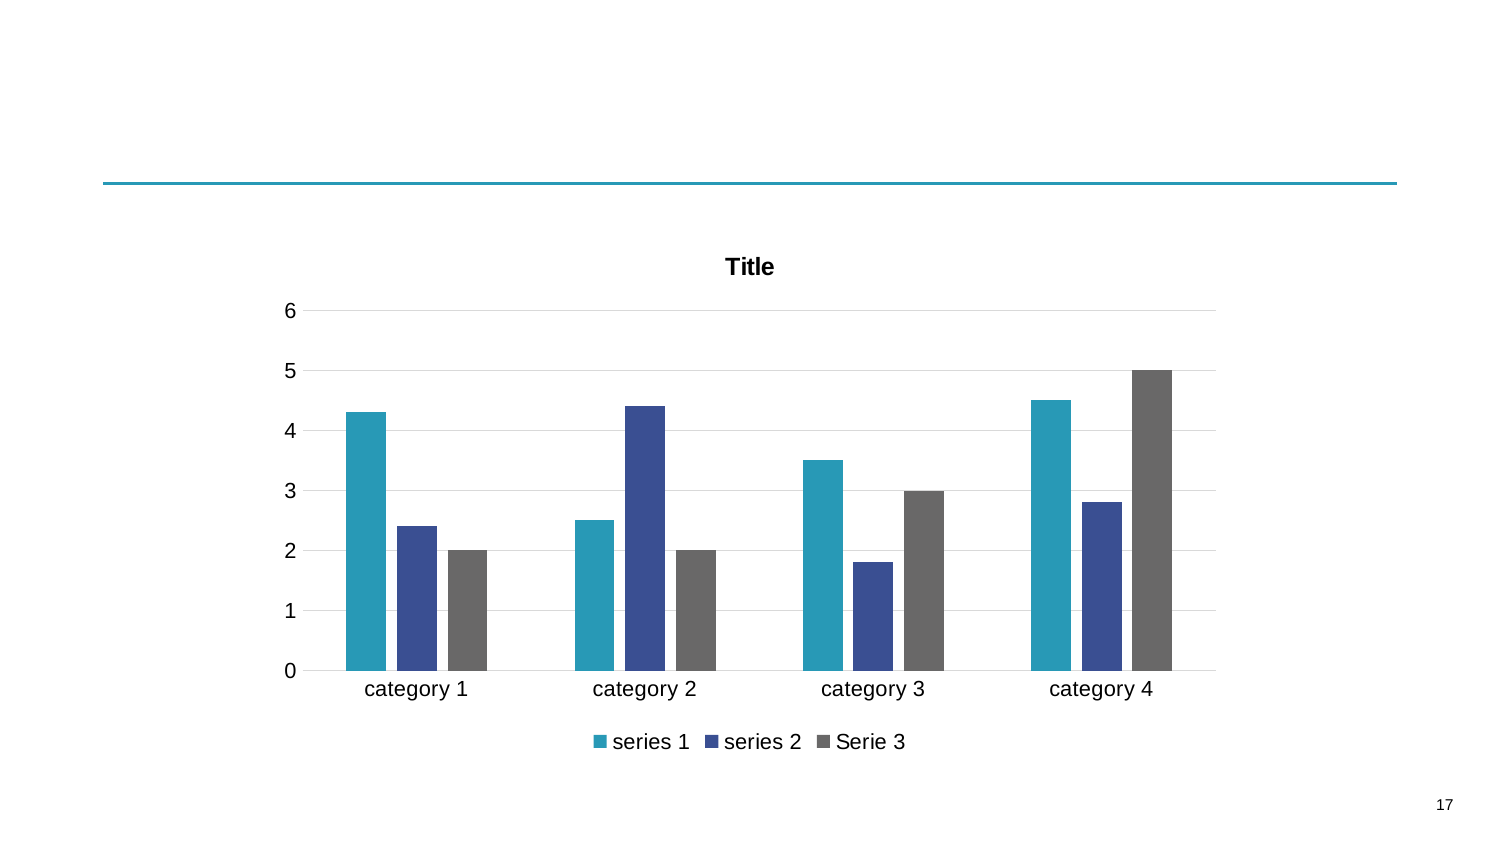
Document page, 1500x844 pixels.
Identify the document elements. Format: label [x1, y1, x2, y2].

chart [264, 227, 1236, 760]
